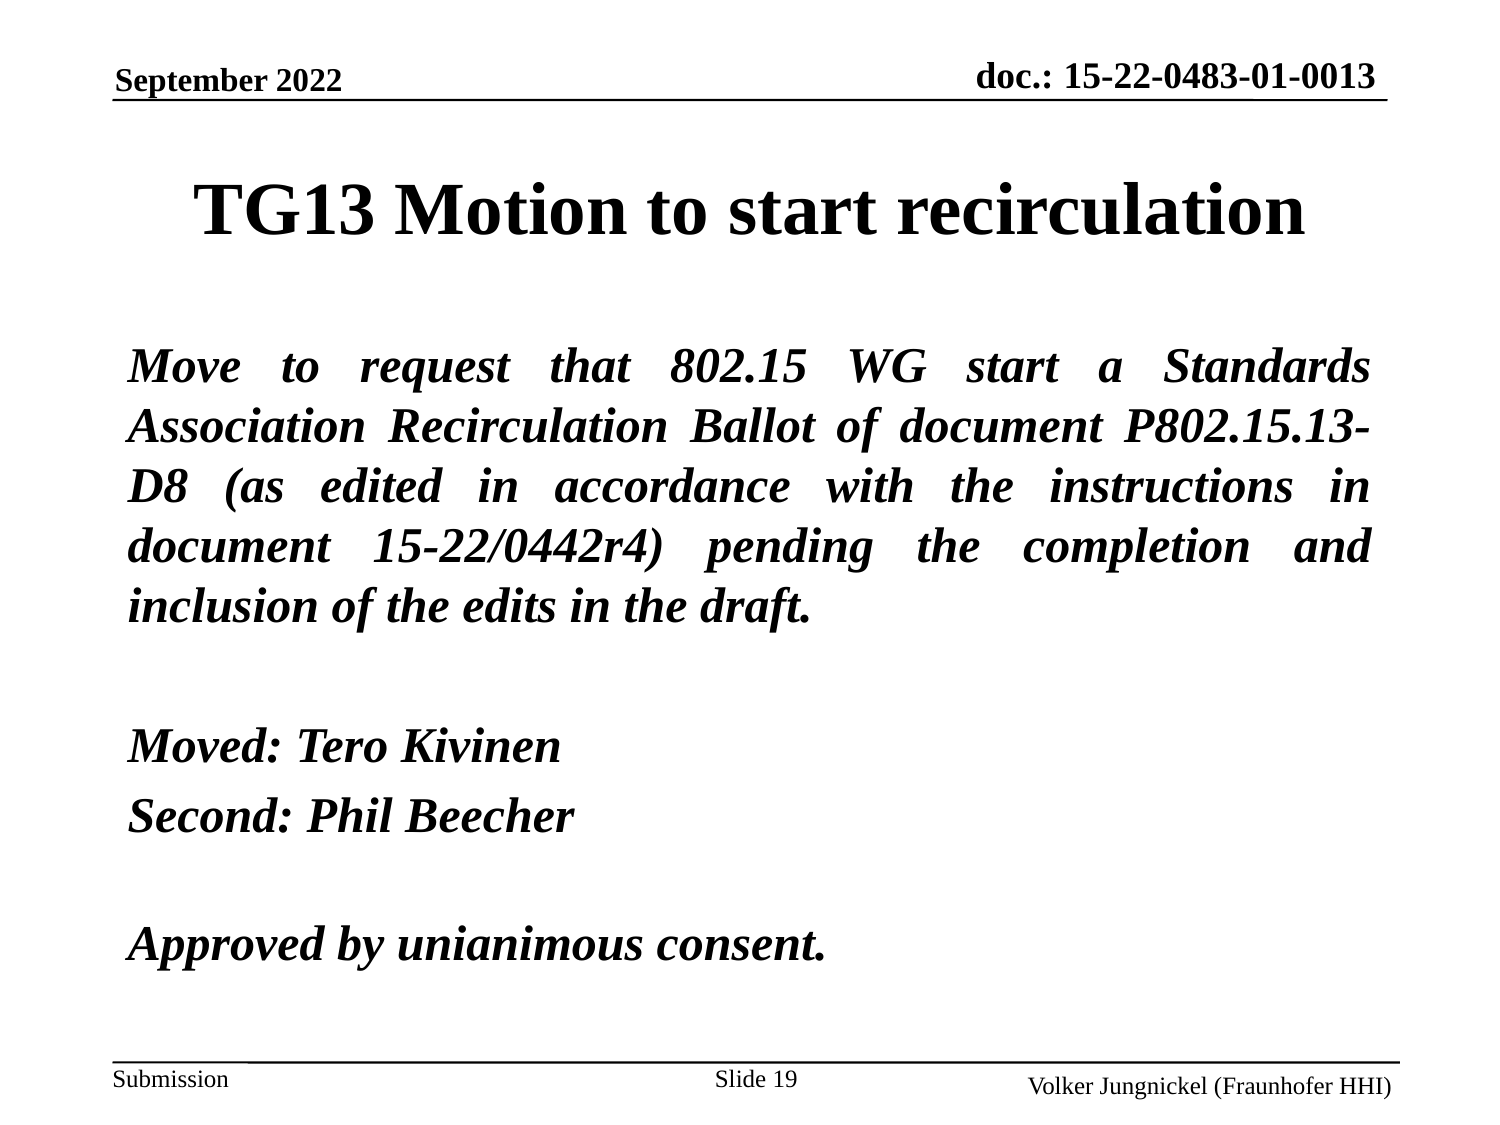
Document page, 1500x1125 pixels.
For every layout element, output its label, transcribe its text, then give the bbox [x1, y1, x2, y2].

footer Volker Jungnickel (Fraunhofer HHI) [1012, 1062, 1439, 1100]
text_box Move to request that 802.15 WG start a Standards Association Recirculation Ballot of document P802.15.13-D8 (as edited in accordance with the instructions in document 15-22/0442r4) pending the completion and inclusion of the edits in the draft. Moved: Tero Kivinen Second: Phil Beecher Approved by unianimous consent. [112, 324, 1388, 900]
text_box TG13 Motion to start recirculation [112, 152, 1388, 324]
slide_number Slide 19 [711, 1061, 801, 1093]
